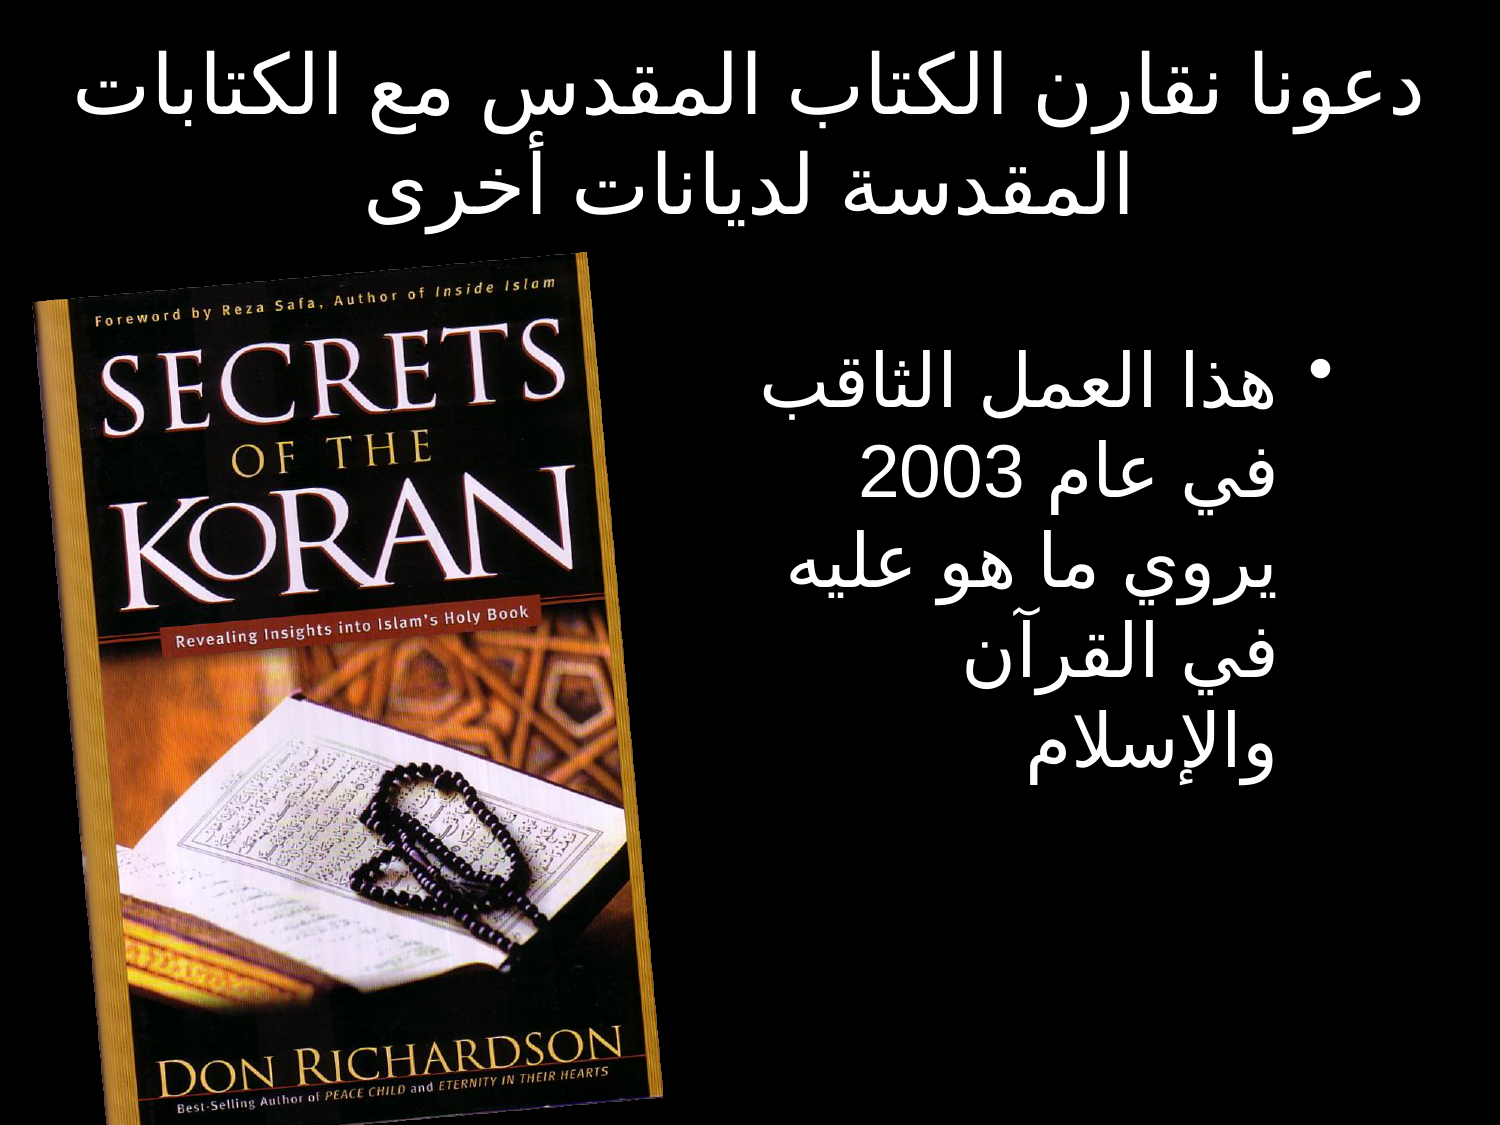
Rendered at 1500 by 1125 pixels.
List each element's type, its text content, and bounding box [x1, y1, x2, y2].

title دعونا نقارن الكتاب المقدس مع الكتابات المقدسة لديانات أخرى [0, 37, 1500, 225]
picture [32, 253, 663, 1125]
text_box هذا العمل الثاقب في عام 2003 يروي ما هو عليه في القرآن والإسلام [725, 324, 1350, 1000]
